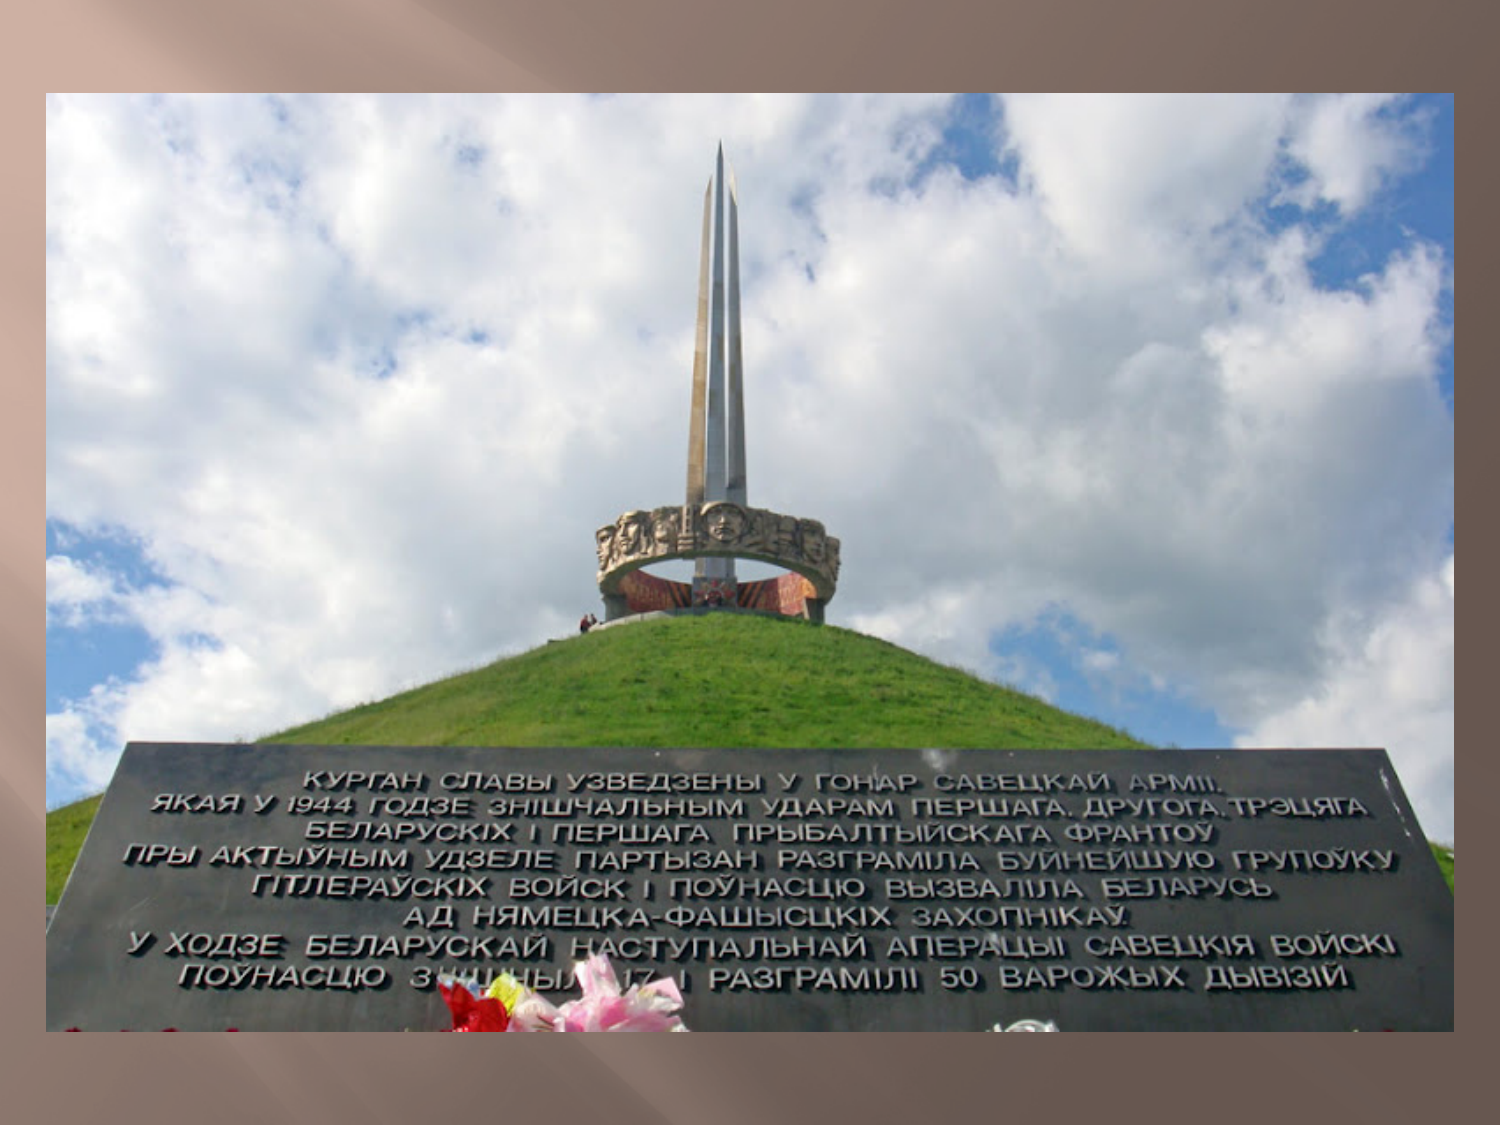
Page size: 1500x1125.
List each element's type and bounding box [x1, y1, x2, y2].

list [46, 93, 1455, 1032]
